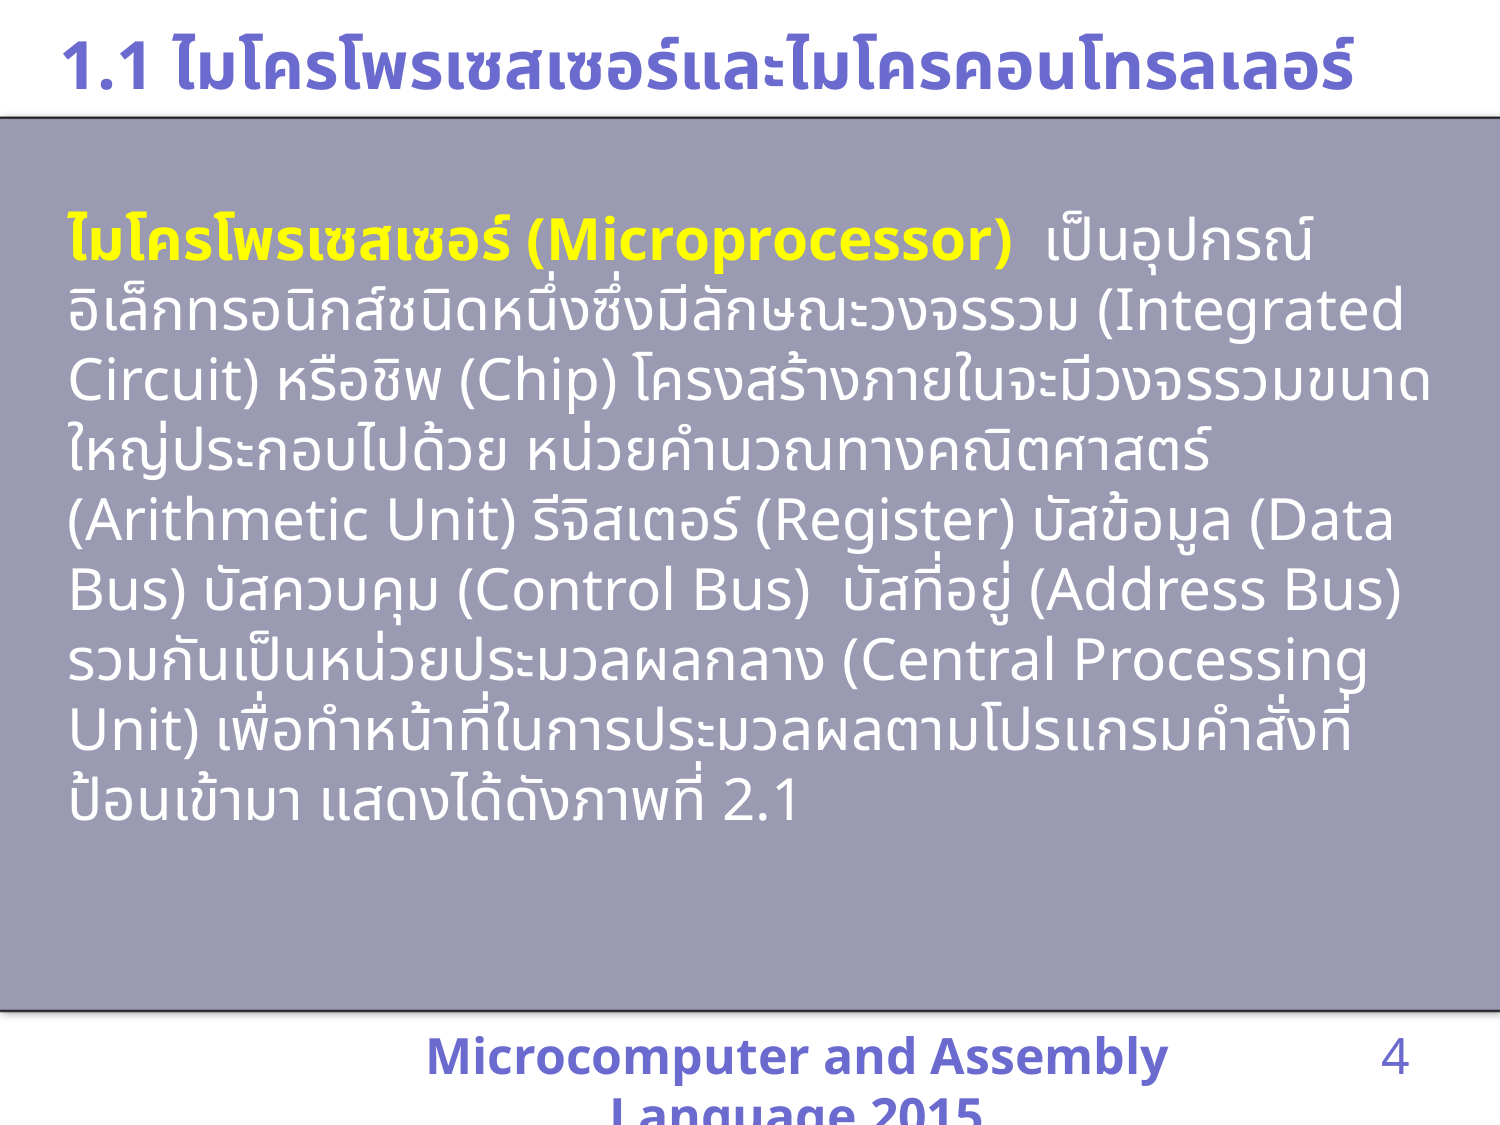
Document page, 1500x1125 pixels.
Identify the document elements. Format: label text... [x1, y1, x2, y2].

list ไมโครโพรเซสเซอร์ (Microprocessor) เป็นอุปกรณ์อิเล็กทรอนิกส์ชนิดหนึ่งซึ่งมีลักษณะวงจรรวม (Integrated Circuit) หรือชิพ (Chip) โครงสร้างภายในจะมีวงจรรวมขนาดใหญ่ประกอบไปด้วย หน่วยคำนวณทางคณิตศาสตร์ (Arithmetic Unit) รีจิสเตอร์ (Register) บัสข้อมูล (Data Bus) บัสควบคุม (Control Bus) บัสที่อยู่ (Address Bus) รวมกันเป็นหน่วยประมวลผลกลาง (Central Processing Unit) เพื่อทำหน้าที่ในการประมวลผลตามโปรแกรมคำสั่งที่ป้อนเข้ามา แสดงได้ดังภาพที่ 2.1 [52, 194, 1459, 852]
picture [0, 0, 1500, 1125]
slide_number 4 [1074, 1017, 1425, 1096]
title 1.1 ไมโครโพรเซสเซอร์และไมโครคอนโทรลเลอร์ [44, 12, 1395, 113]
footer Microcomputer and Assembly Language 2015 [407, 1017, 1074, 1096]
